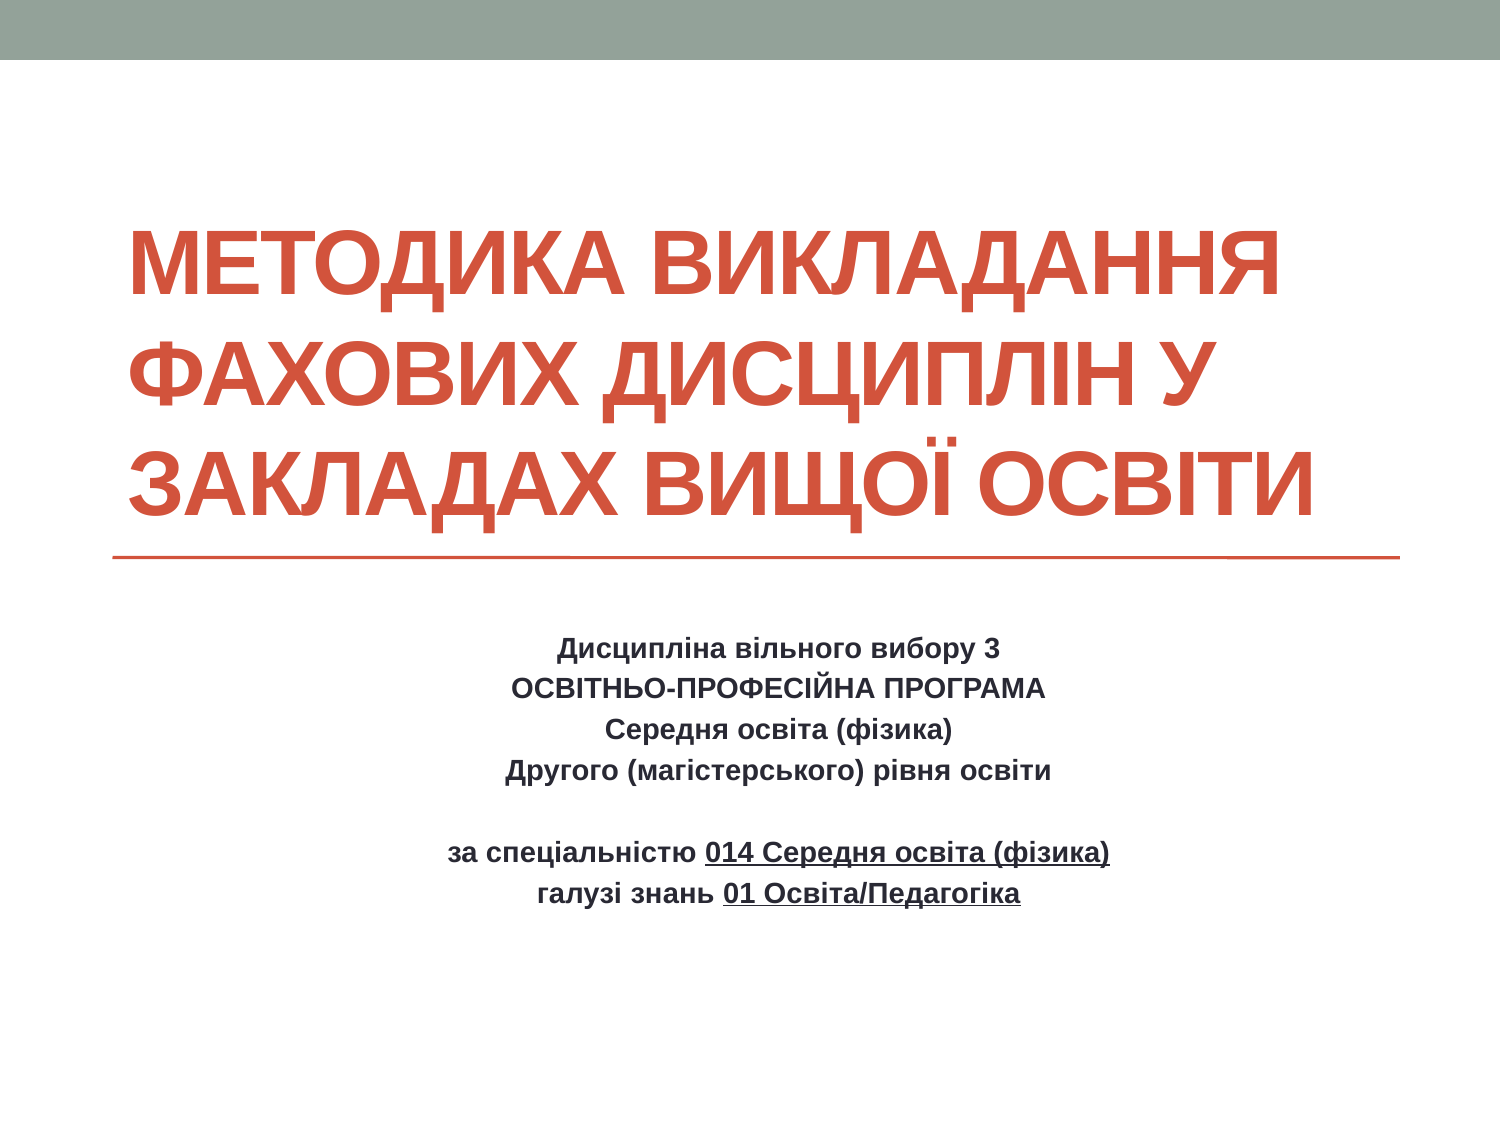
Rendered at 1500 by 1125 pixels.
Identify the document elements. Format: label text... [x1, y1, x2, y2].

subtitle Дисципліна вільного вибору 3 ОСВІТНЬО-ПРОФЕСІЙНА ПРОГРАМА Середня освіта (фізика) Другого (магістерського) рівня освіти за спеціальністю 014 Середня освіта (фізика) галузі знань 01 Освіта/Педагогіка [253, 621, 1304, 1035]
title Методика викладання фахових дисциплін у закладах вищої освіти [112, 42, 1400, 542]
